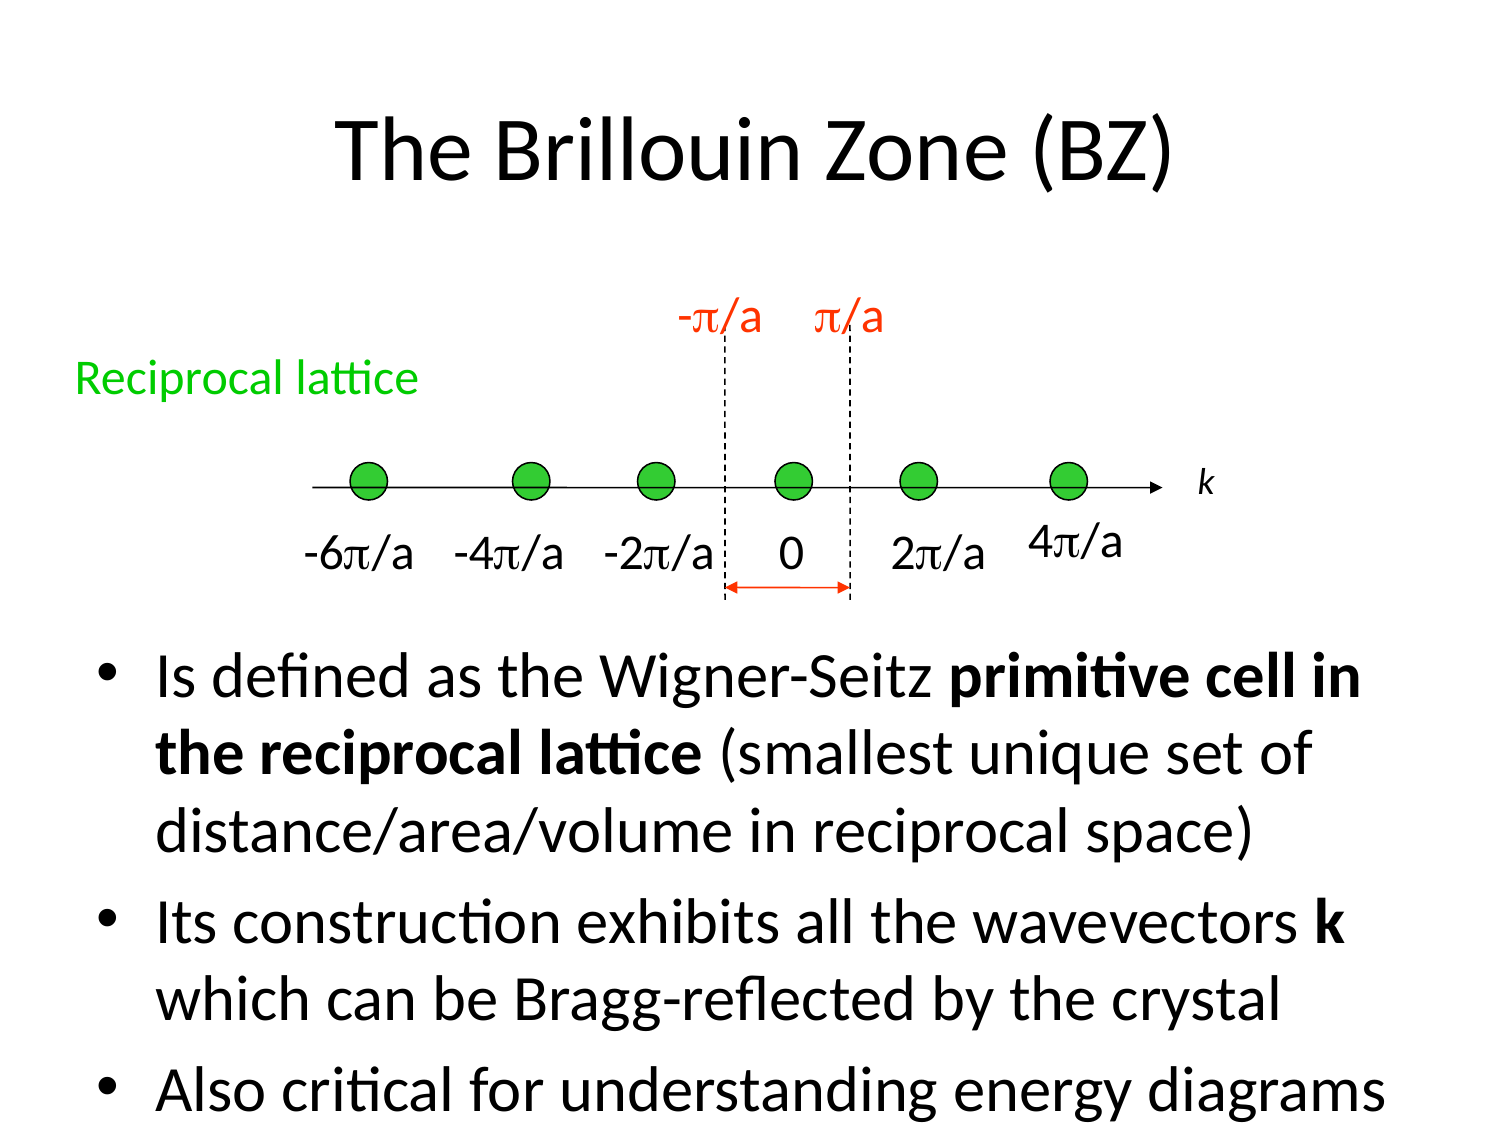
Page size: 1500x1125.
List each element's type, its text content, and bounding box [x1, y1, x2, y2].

text_box [1051, 488, 1087, 499]
title The Brillouin Zone (BZ) [262, 50, 1250, 238]
text_box -2/a [588, 512, 730, 588]
text_box 4/a [1013, 499, 1139, 575]
text_box [776, 488, 812, 501]
text_box [901, 488, 937, 501]
text_box k [1182, 449, 1230, 510]
text_box 2/a [875, 512, 1002, 588]
text_box [774, 462, 813, 487]
text_box [512, 462, 550, 487]
text_box [351, 488, 387, 501]
text_box /a [799, 274, 900, 350]
text_box [638, 488, 674, 501]
text_box 0 [763, 512, 819, 587]
text_box -6/a [288, 512, 430, 588]
text_box [513, 488, 549, 501]
text_box [350, 462, 388, 487]
text_box [724, 581, 850, 594]
text_box Reciprocal lattice [59, 337, 435, 413]
text_box -/a [662, 274, 779, 350]
text_box [1050, 462, 1088, 487]
text_box -4/a [438, 512, 580, 588]
text_box [900, 462, 938, 487]
text_box [637, 462, 676, 487]
text_box [851, 481, 1163, 494]
list Is defined as the Wigner-Seitz primitive cell in the reciprocal lattice (smallest unique set of distance/area/volume in reciprocal space) Its construction exhibits all the wavevectors k which can be Bragg-reflected by the crystal Also critical for understanding energy diagrams [81, 624, 1432, 1125]
